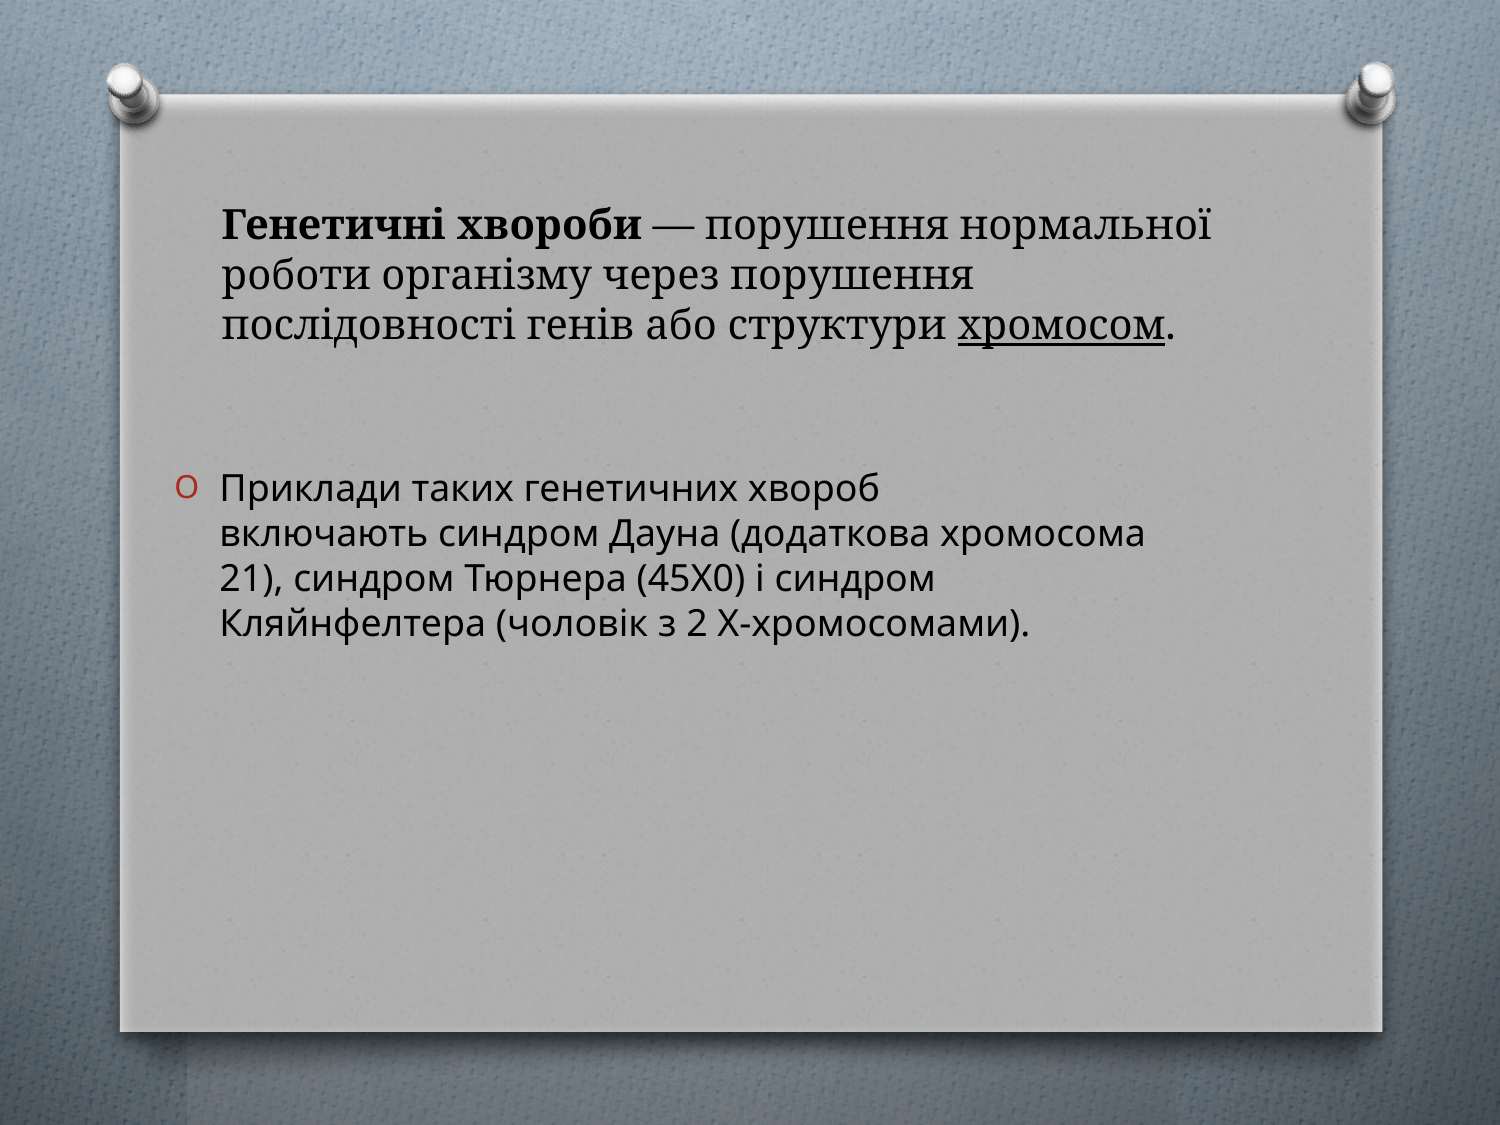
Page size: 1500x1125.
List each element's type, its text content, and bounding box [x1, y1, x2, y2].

title Генетичні хвороби — порушення нормальної роботи організму через порушення послідовності генів або структури хромосом. [206, 196, 1346, 350]
picture [75, 29, 198, 153]
list Приклади таких генетичних хвороб включають синдром Дауна (додаткова хромосома 21), синдром Тюрнера (45X0) і синдром Кляйнфелтера (чоловік з 2 X-хромосомами). [159, 456, 1221, 894]
picture [1317, 35, 1439, 156]
